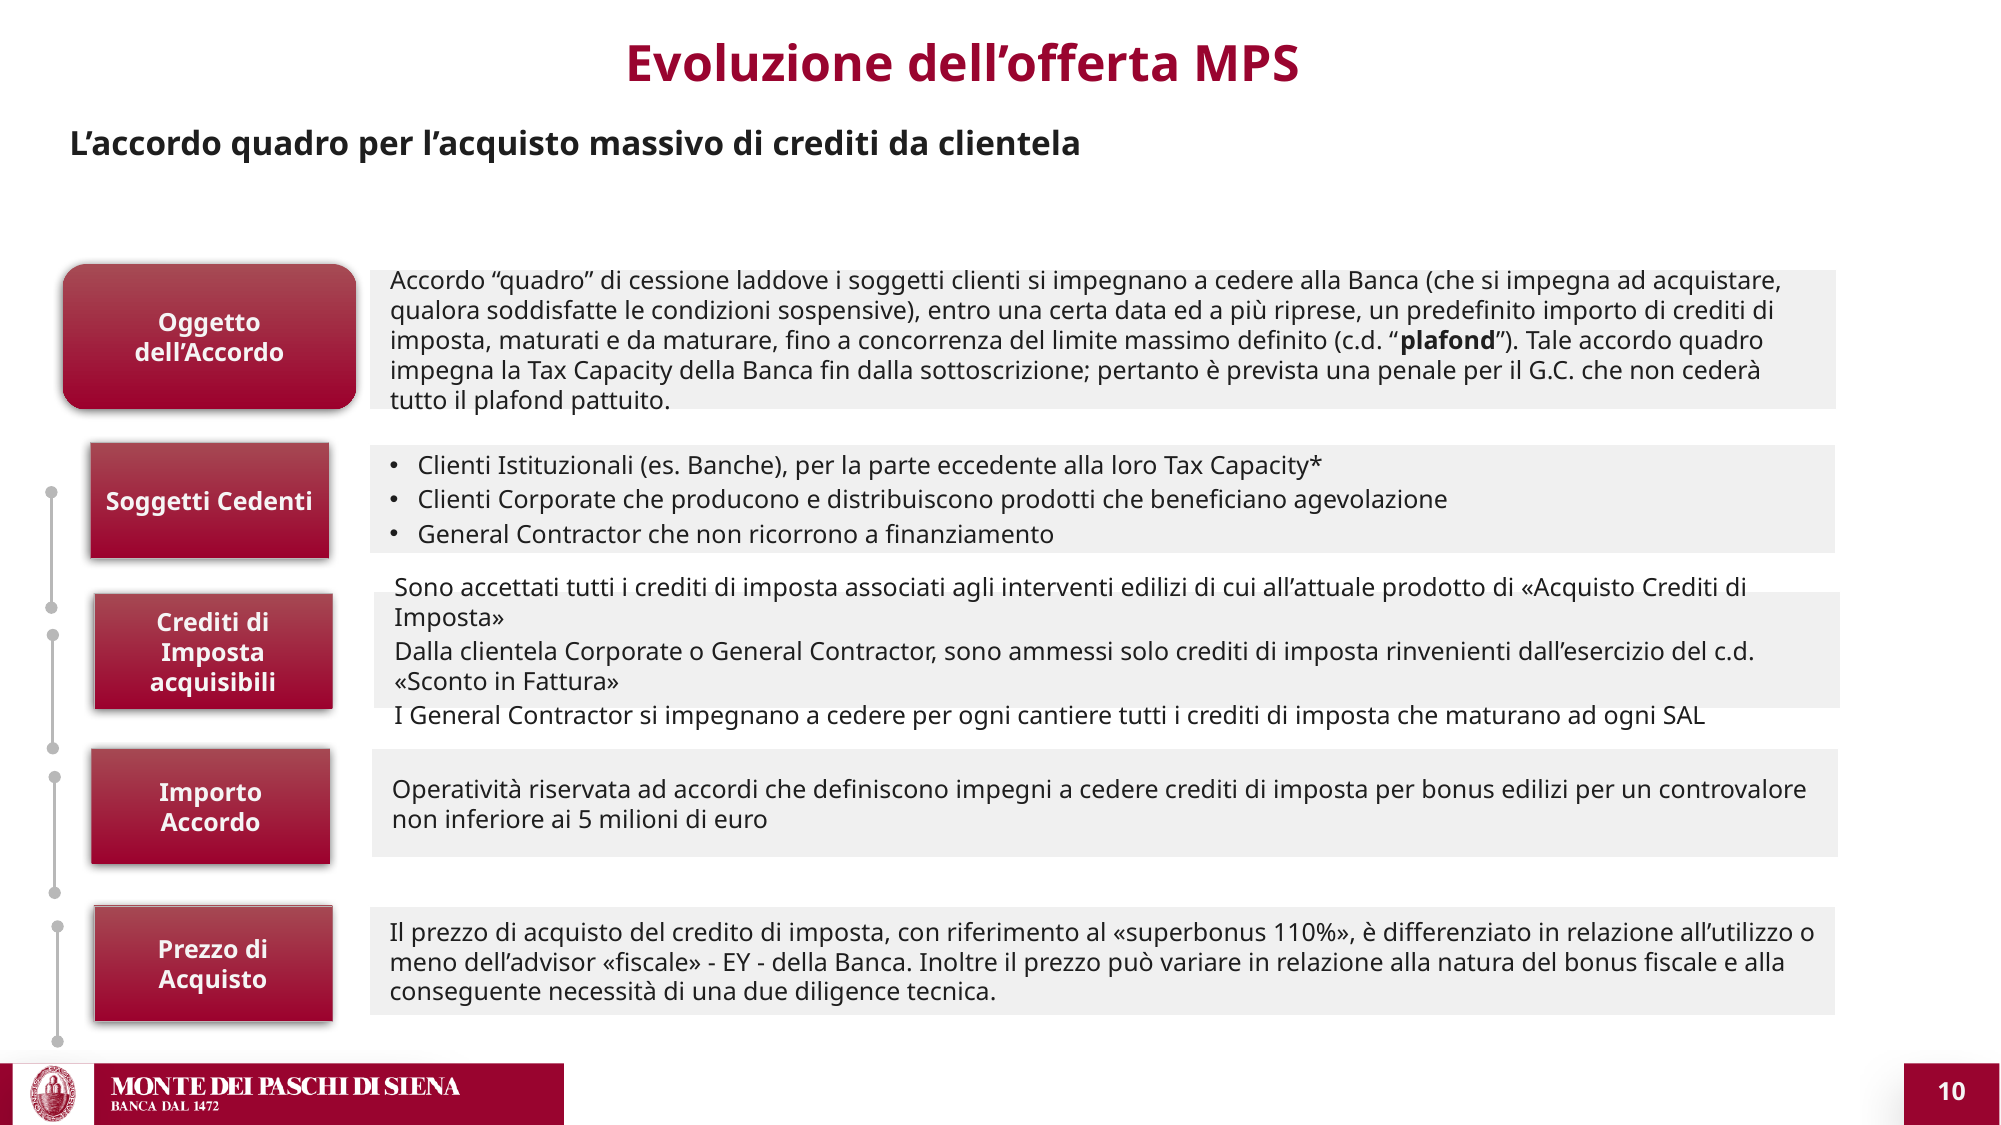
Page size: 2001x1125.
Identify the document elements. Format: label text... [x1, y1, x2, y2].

text_box Sono accettati tutti i crediti di imposta associati agli interventi edilizi di cui all’attuale prodotto di «Acquisto Crediti di Imposta» Dalla clientela Corporate o General Contractor, sono ammessi solo crediti di imposta rinvenienti dall’esercizio del c.d. «Sconto in Fattura» I General Contractor si impegnano a cedere per ogni cantiere tutti i crediti di imposta che maturano ad ogni SAL [373, 591, 1841, 709]
text_box Crediti di Imposta acquisibili [93, 593, 333, 709]
text_box Soggetti Cedenti [90, 442, 329, 559]
text_box L’accordo quadro per l’acquisto massivo di crediti da clientela [54, 102, 1911, 215]
text_box Operatività riservata ad accordi che definiscono impegni a cedere crediti di imposta per bonus edilizi per un controvalore non inferiore ai 5 milioni di euro [371, 748, 1839, 859]
text_box Clienti Istituzionali (es. Banche), per la parte eccedente alla loro Tax Capacity* Clienti Corporate che producono e distribuiscono prodotti che beneficiano agevolazione General Contractor che non ricorrono a finanziamento [368, 443, 1837, 554]
text_box Importo Accordo [91, 748, 331, 864]
text_box Oggetto dell’Accordo [62, 263, 357, 410]
text_box Accordo “quadro” di cessione laddove i soggetti clienti si impegnano a cedere alla Banca (che si impegna ad acquistare, qualora soddisfatte le condizioni sospensive), entro una certa data ed a più riprese, un predefinito importo di crediti di imposta, maturati e da maturare, fino a concorrenza del limite massimo definito (c.d. “plafond”). Tale accordo quadro impegna la Tax Capacity della Banca fin dalla sottoscrizione; pertanto è prevista una penale per il G.C. che non cederà tutto il plafond pattuito. [369, 269, 1837, 410]
title Evoluzione dell’offerta MPS [35, 22, 1891, 115]
text_box Prezzo di Acquisto [93, 905, 333, 1022]
picture [30, 1065, 460, 1122]
text_box Il prezzo di acquisto del credito di imposta, con riferimento al «superbonus 110%», è differenziato in relazione all’utilizzo o meno dell’advisor «fiscale» - EY - della Banca. Inoltre il prezzo può variare in relazione alla natura del bonus fiscale e alla conseguente necessità di una due diligence tecnica. [368, 905, 1837, 1016]
